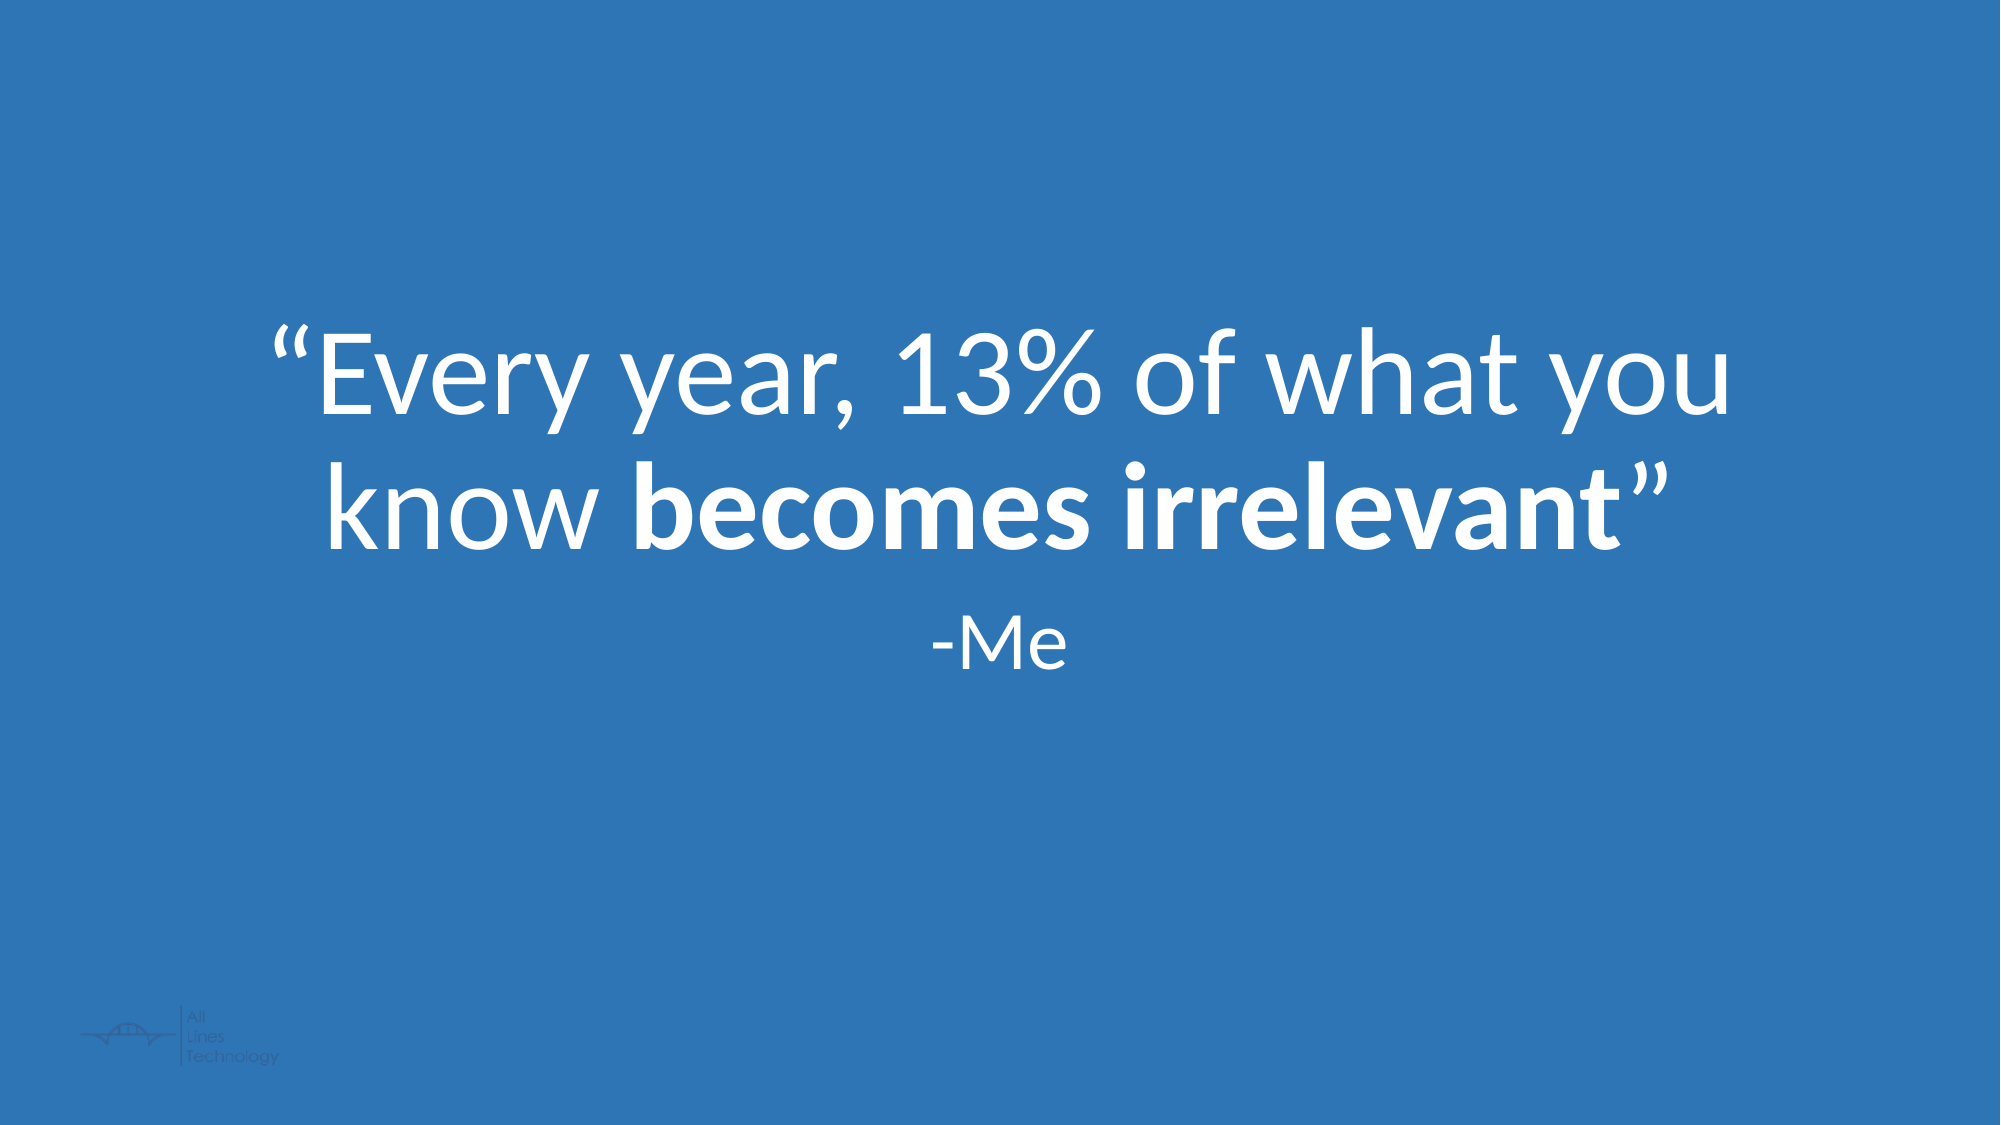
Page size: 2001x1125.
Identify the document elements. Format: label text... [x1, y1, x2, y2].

picture [69, 993, 286, 1075]
list “Every year, 13% of what you know becomes irrelevant” -Me [137, 299, 1863, 1014]
